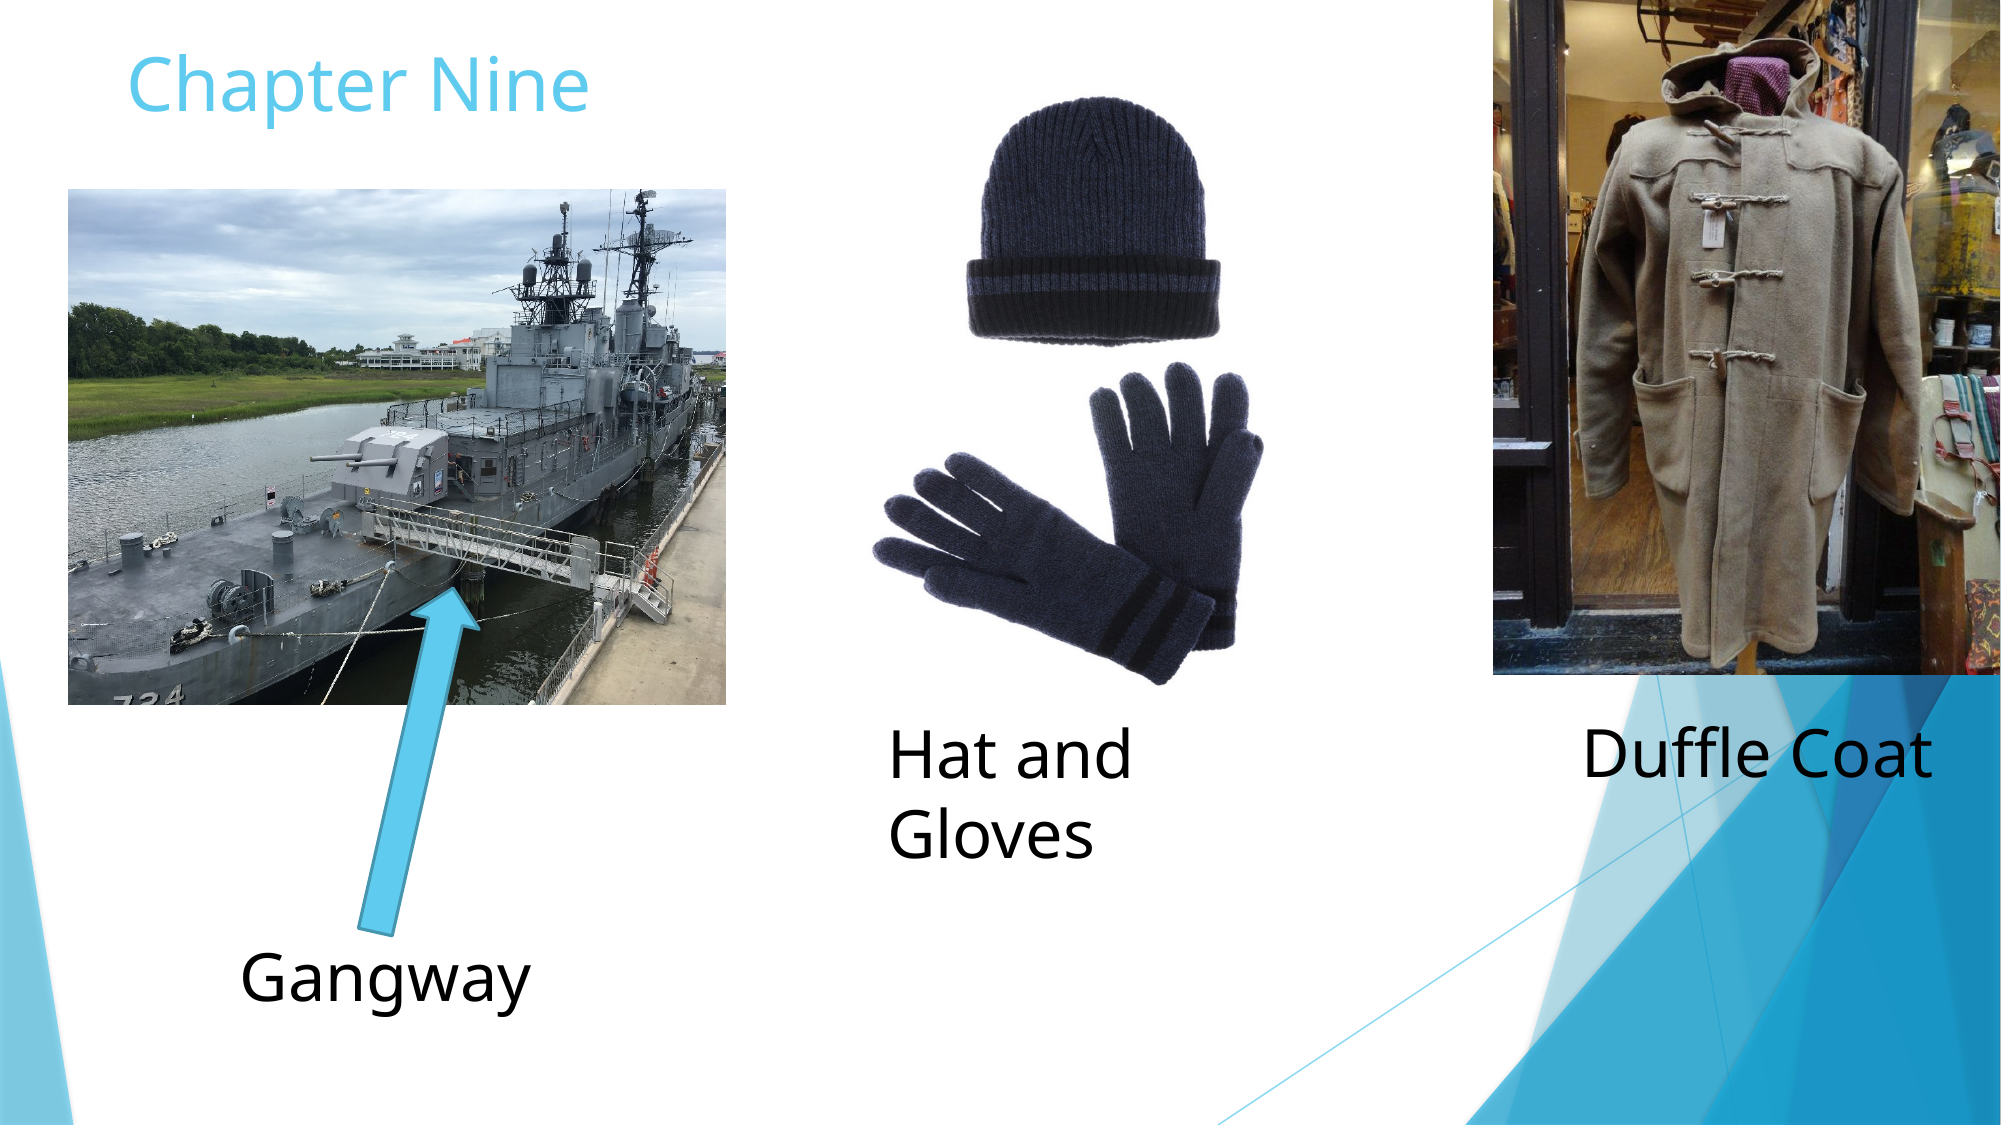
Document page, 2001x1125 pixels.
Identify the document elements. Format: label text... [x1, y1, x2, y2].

text_box Hat and Gloves [872, 704, 1365, 880]
text_box Gangway [225, 927, 569, 1023]
text_box Duffle Coat [1566, 703, 1959, 799]
picture [1493, 0, 2000, 676]
text_box [356, 715, 444, 938]
picture [67, 188, 727, 706]
title Chapter Nine [111, 29, 1488, 144]
picture [796, 56, 1340, 726]
